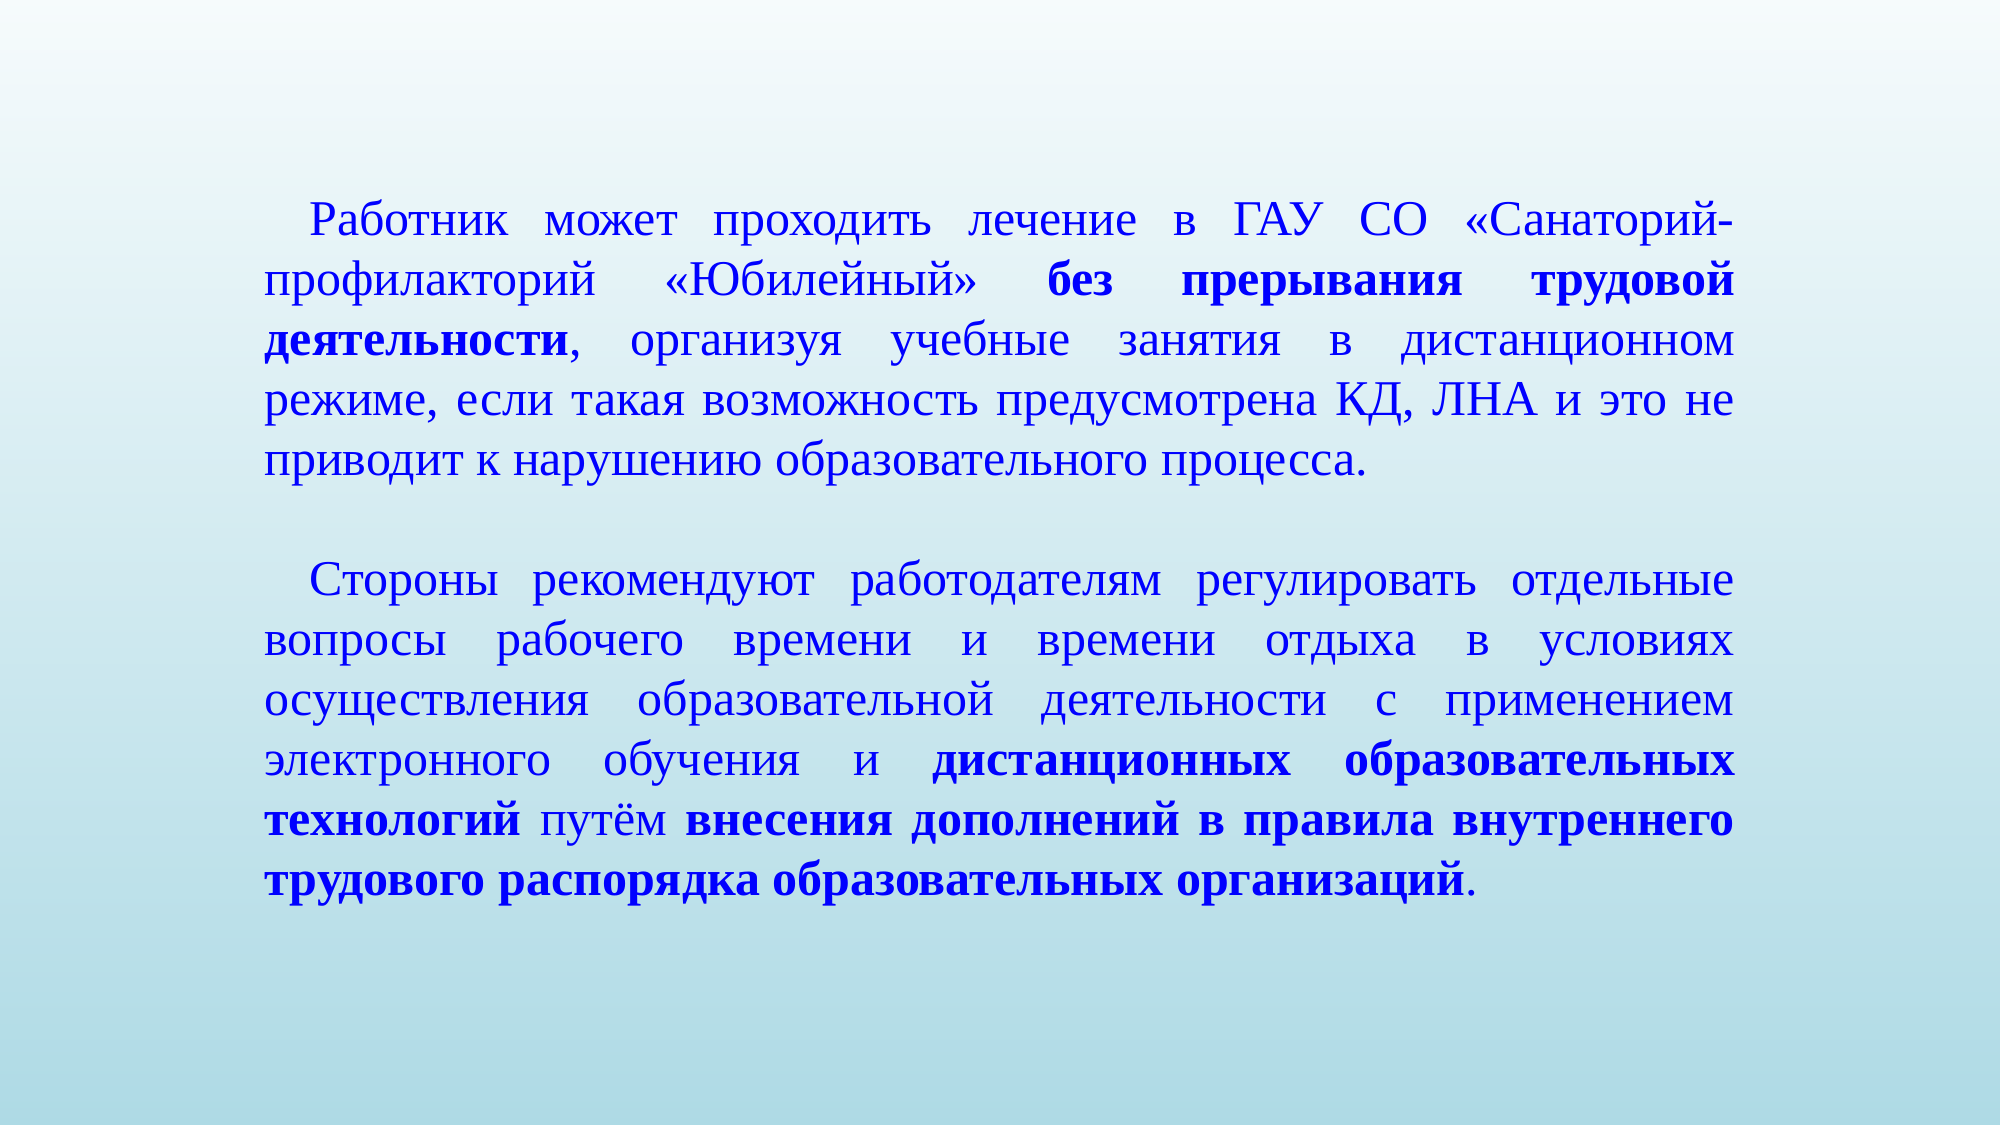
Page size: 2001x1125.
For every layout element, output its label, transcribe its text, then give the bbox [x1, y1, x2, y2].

text_box Работник может проходить лечение в ГАУ СО «Санаторий-профилакторий «Юбилейный» без прерывания трудовой деятельности, организуя учебные занятия в дистанционном режиме, если такая возможность предусмотрена КД, ЛНА и это не приводит к нарушению образовательного процесса. Стороны рекомендуют работодателям регулировать отдельные вопросы рабочего времени и времени отдыха в условиях осуществления образовательной деятельности с применением электронного обучения и дистанционных образовательных технологий путём внесения дополнений в правила внутреннего трудового распорядка образовательных организаций. [249, 0, 1750, 1058]
